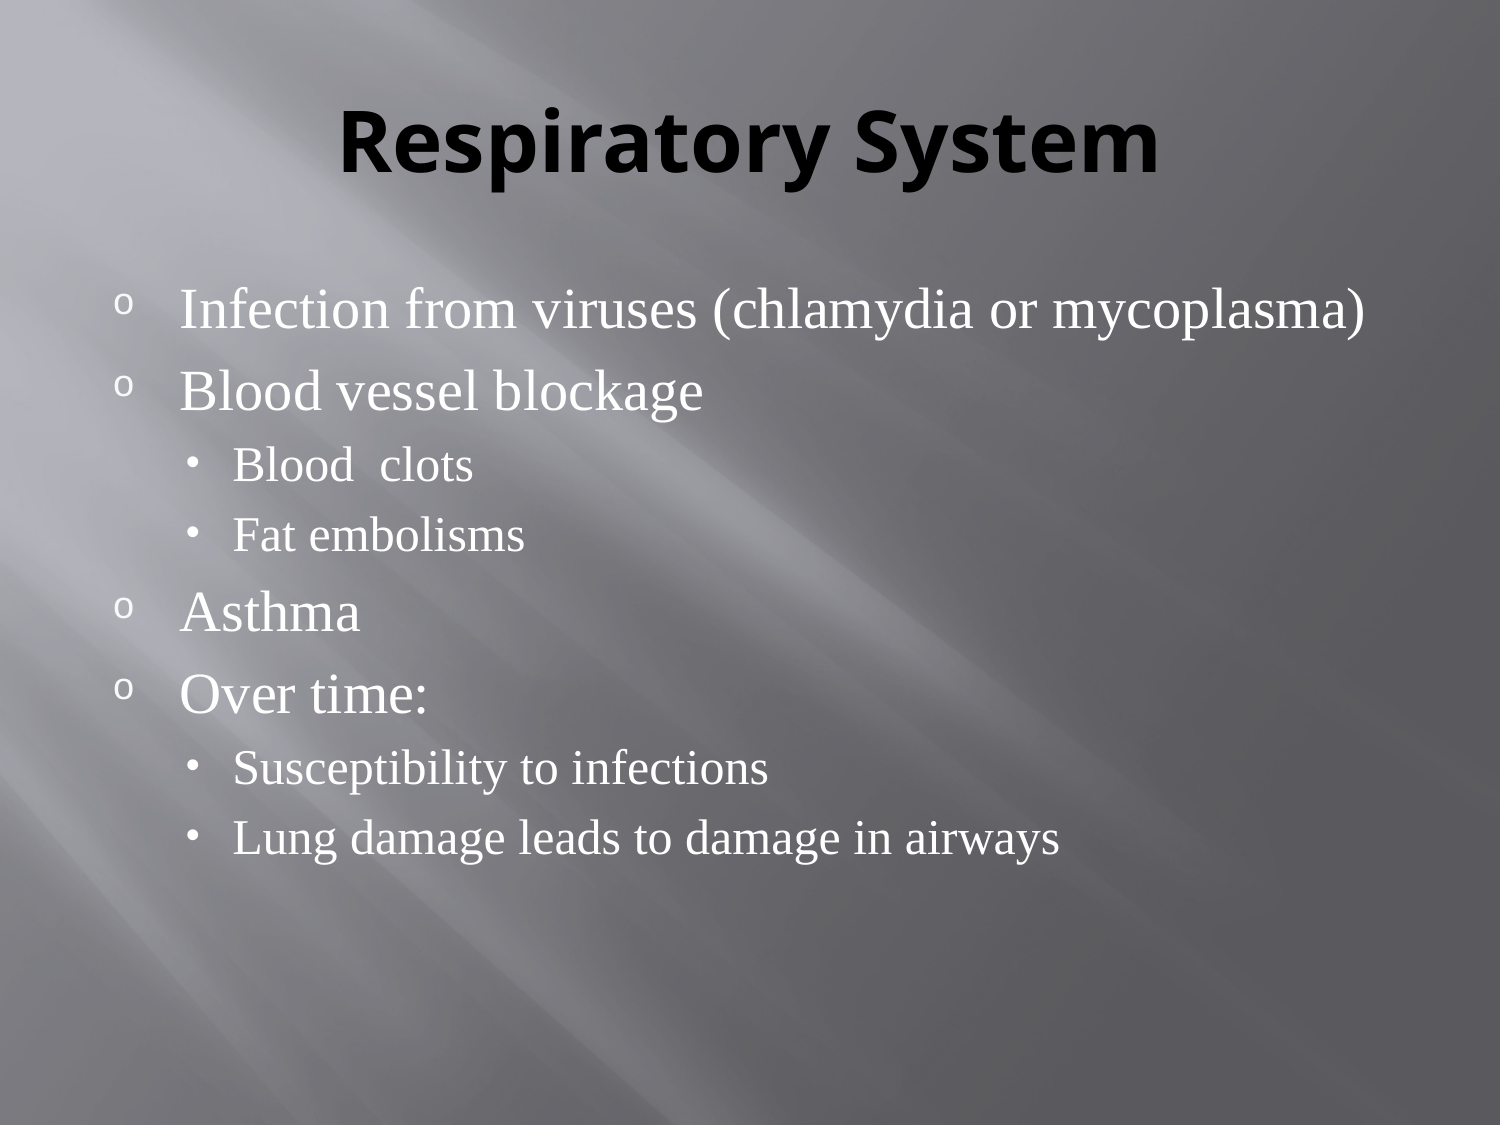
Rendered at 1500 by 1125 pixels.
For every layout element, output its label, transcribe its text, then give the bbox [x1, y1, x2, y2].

title Respiratory System [75, 45, 1425, 233]
list Infection from viruses (chlamydia or mycoplasma) Blood vessel blockage Blood clots Fat embolisms Asthma Over time: Susceptibility to infections Lung damage leads to damage in airways [75, 262, 1425, 1035]
